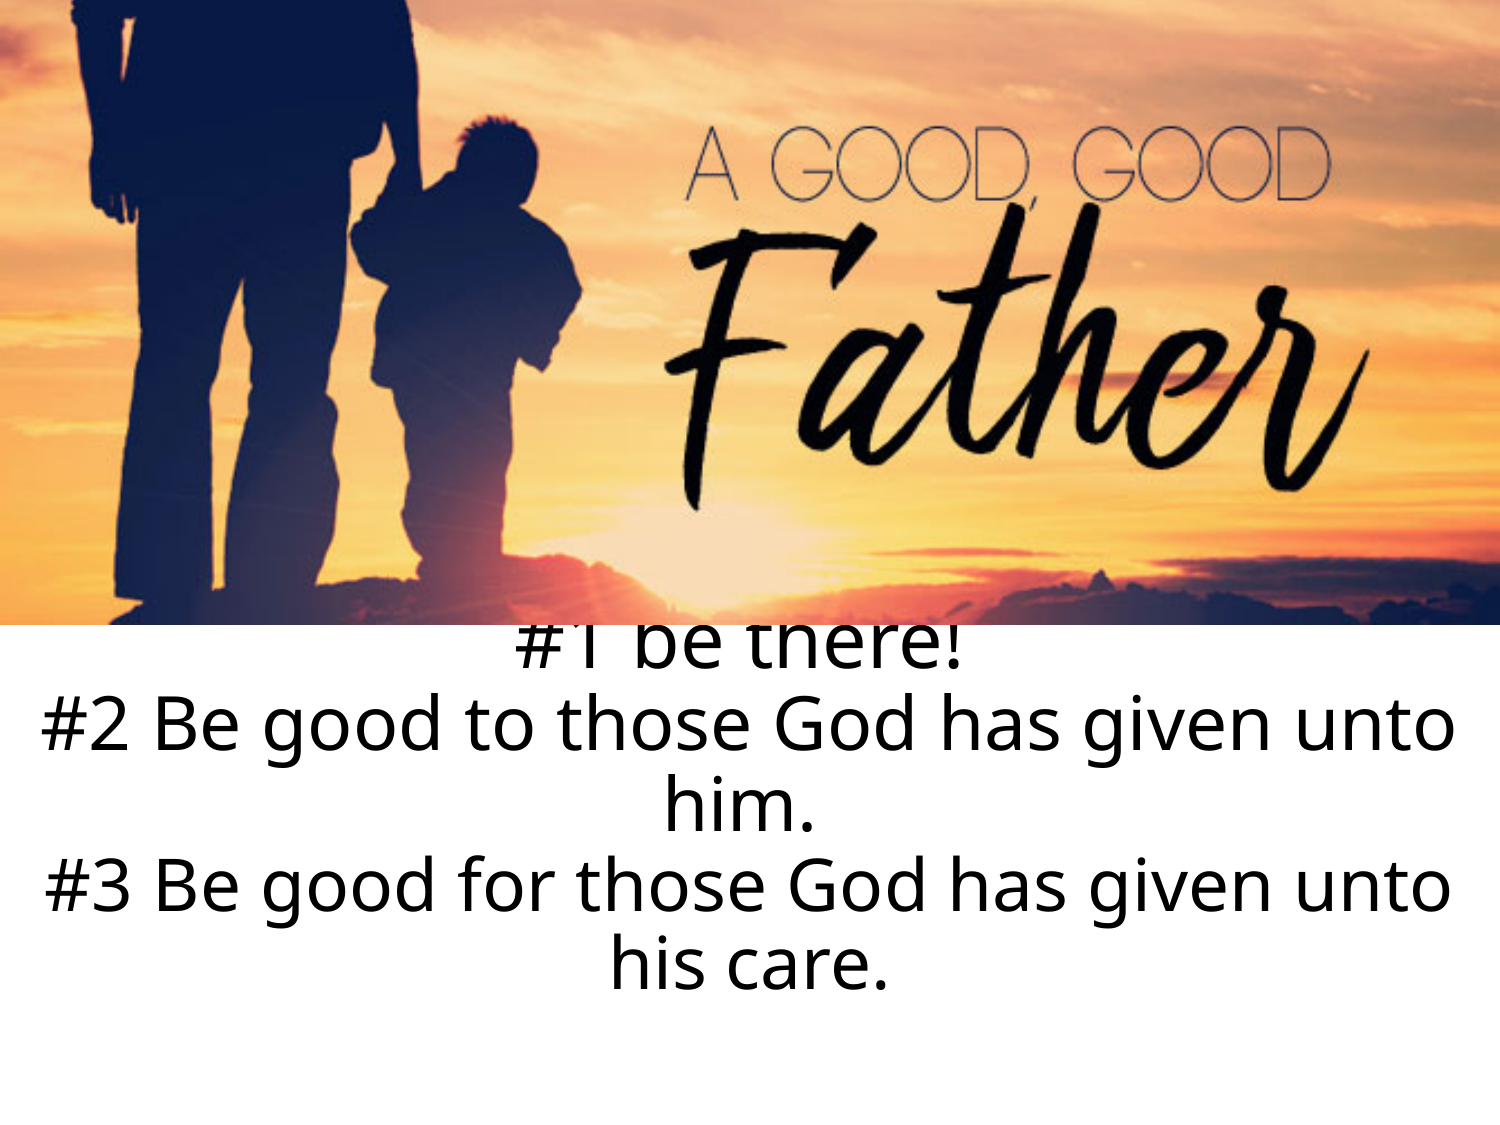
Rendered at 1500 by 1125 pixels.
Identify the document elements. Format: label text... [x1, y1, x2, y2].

title A good father should #1 be there! #2 Be good to those God has given unto him. #3 Be good for those God has given unto his care. [0, 651, 1500, 1014]
picture [0, 0, 1500, 625]
